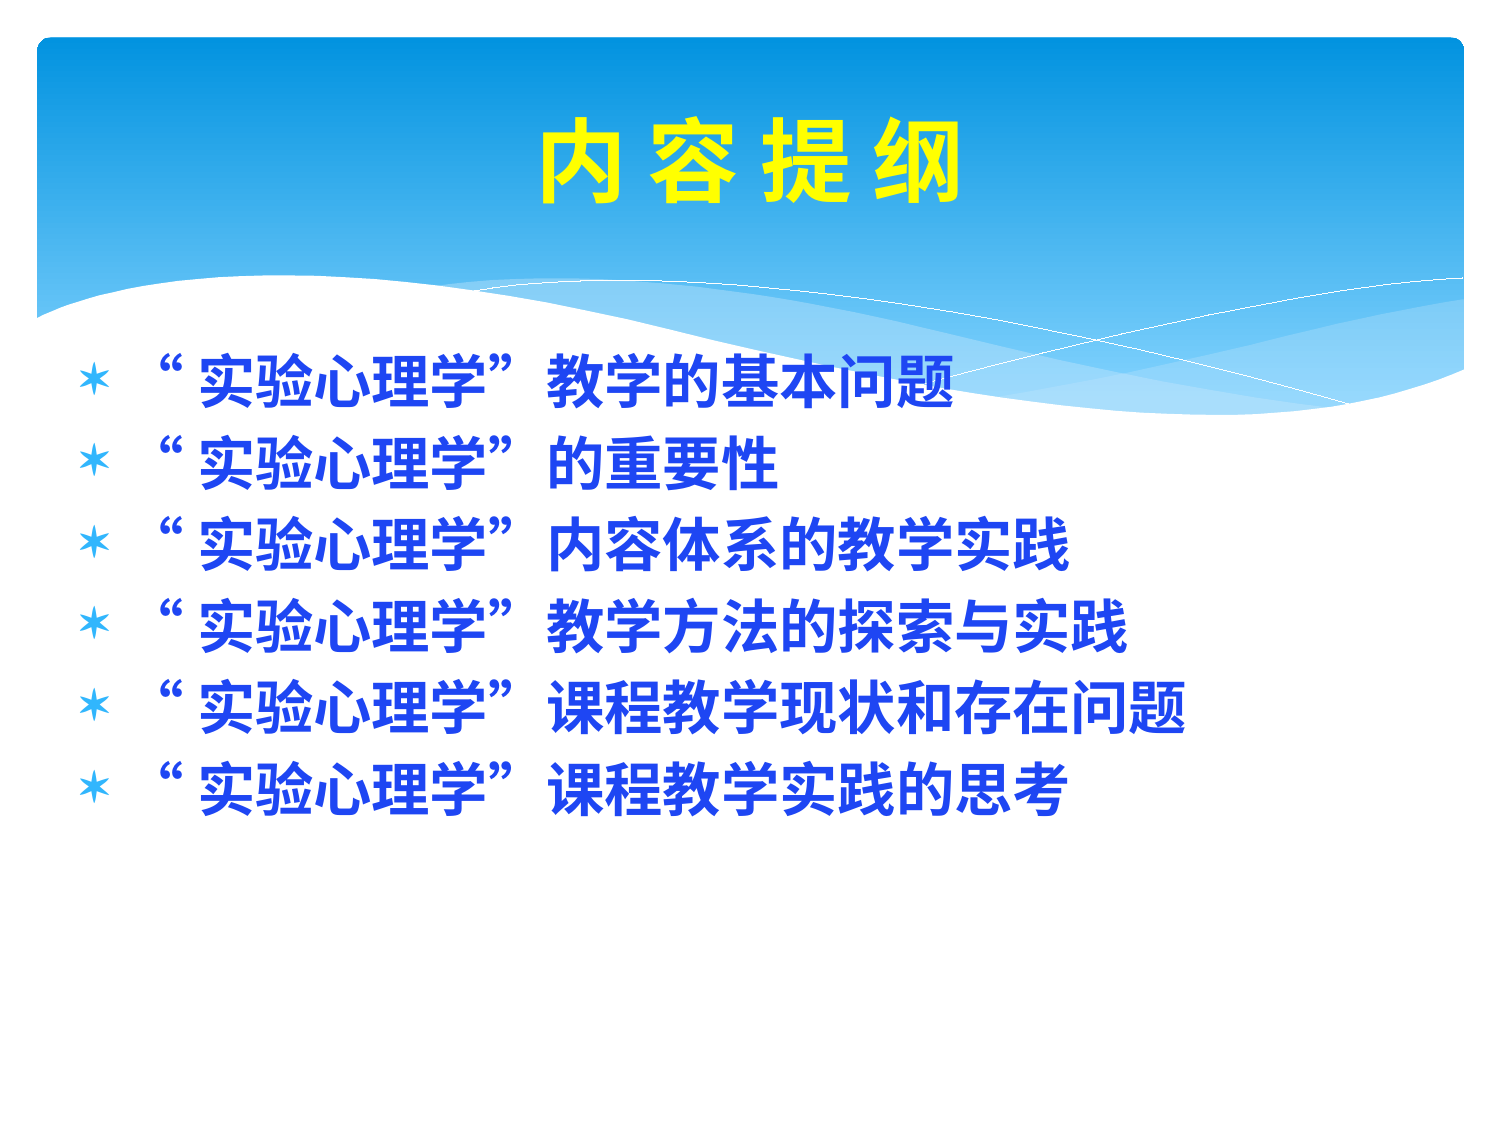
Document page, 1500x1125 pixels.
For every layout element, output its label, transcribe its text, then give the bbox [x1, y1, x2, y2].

title 内 容 提 纲 [75, 55, 1425, 261]
list “实验心理学”教学的基本问题 “实验心理学”的重要性 “实验心理学”内容体系的教学实践 “实验心理学”教学方法的探索与实践 “实验心理学”课程教学现状和存在问题 “实验心理学”课程教学实践的思考 [64, 338, 1447, 1071]
